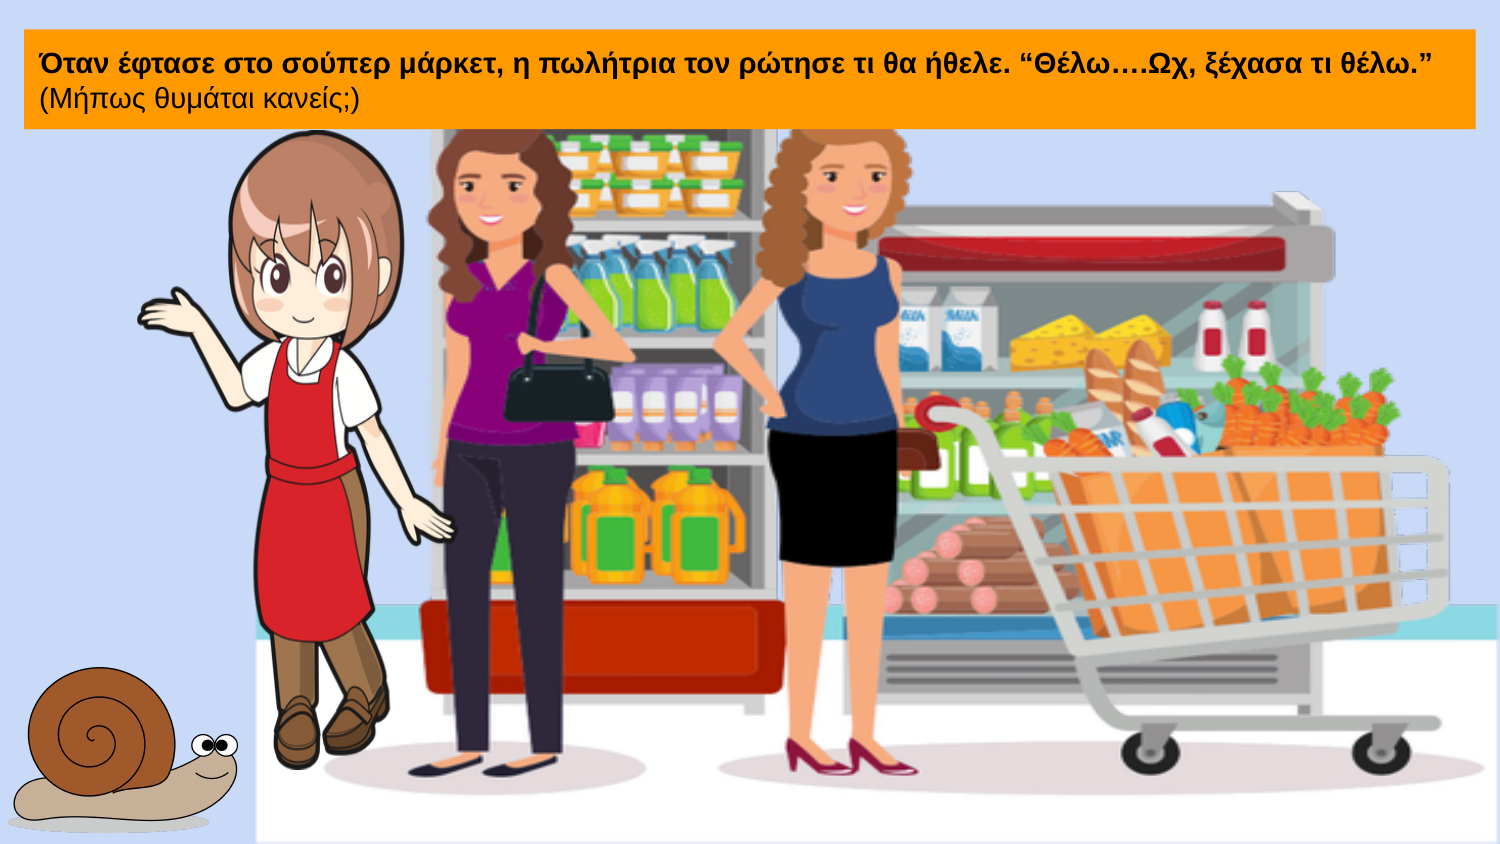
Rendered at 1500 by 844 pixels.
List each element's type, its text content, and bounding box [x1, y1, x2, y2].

picture [8, 56, 1500, 844]
text_box Όταν έφτασε στο σούπερ μάρκετ, η πωλήτρια τον ρώτησε τι θα ήθελε. “Θέλω….Ωχ, ξέχασα τι θέλω.” (Μήπως θυμάται κανείς;) [24, 29, 1476, 130]
